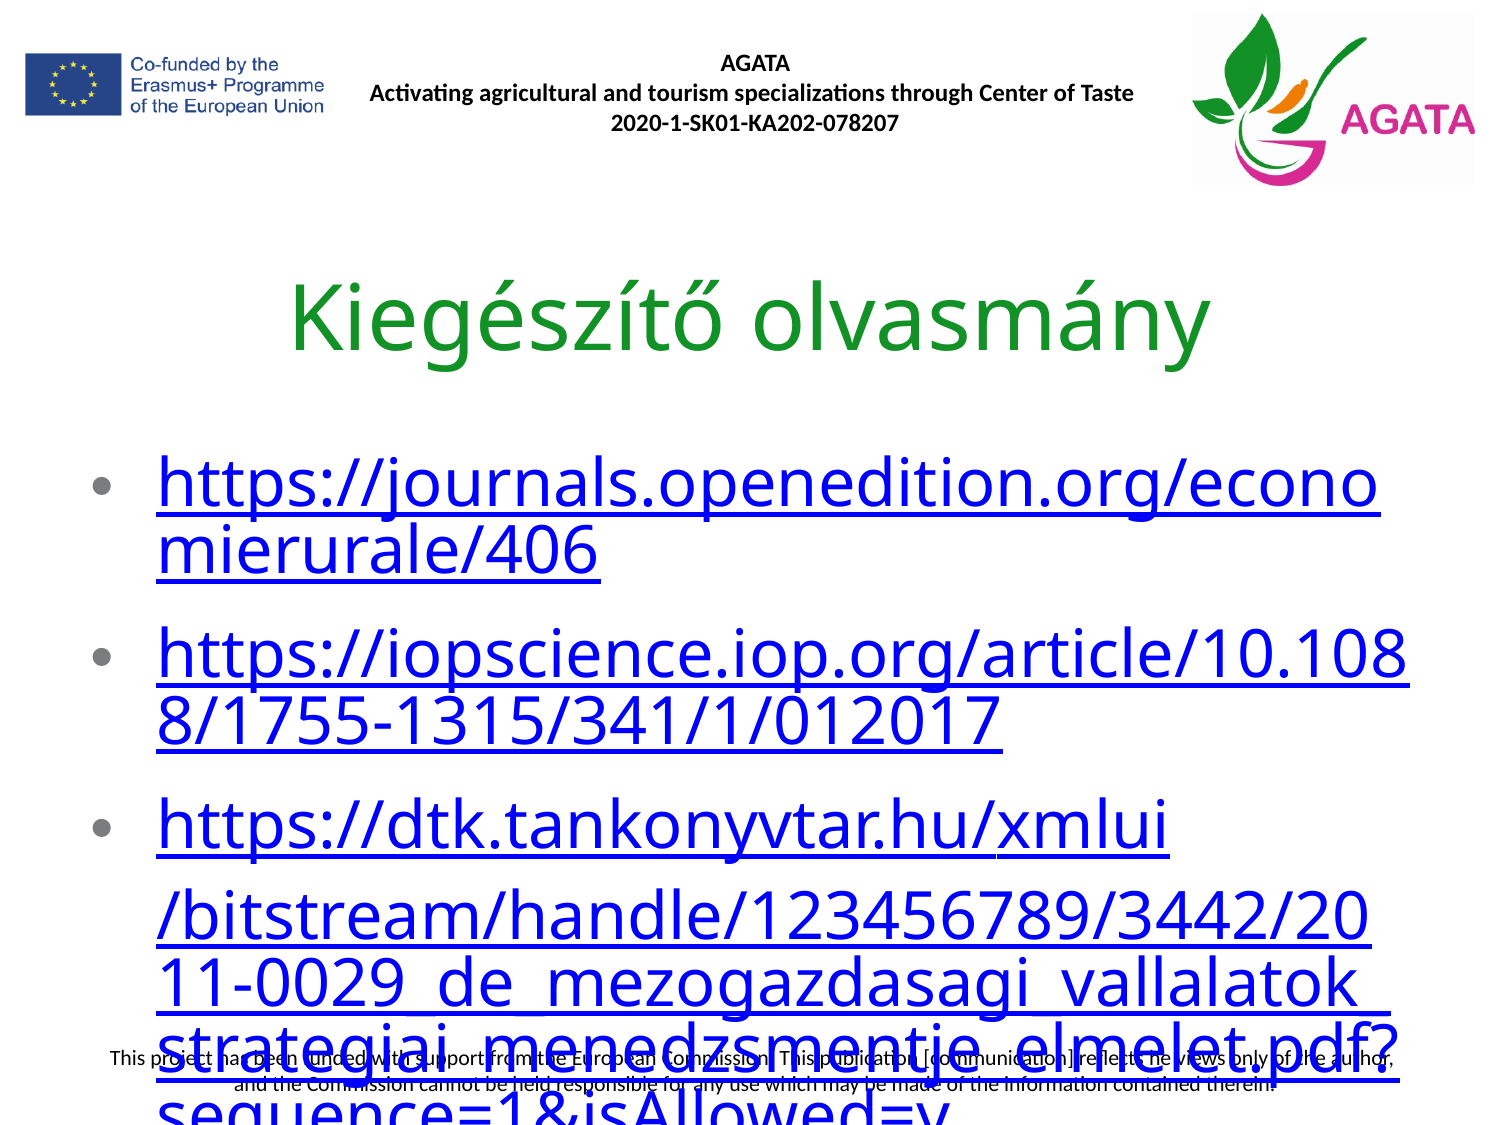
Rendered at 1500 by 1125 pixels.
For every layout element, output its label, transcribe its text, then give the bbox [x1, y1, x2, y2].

picture [1192, 13, 1475, 186]
title Kiegészítő olvasmány [75, 219, 1425, 408]
list https://journals.openedition.org/economierurale/406 https://iopscience.iop.org/article/10.1088/1755-1315/341/1/012017 https://dtk.tankonyvtar.hu/xmlui/bitstream/handle/123456789/3442/2011-0029_de_mezogazdasagi_vallalatok_strategiai_menedzsmentje_elmelet.pdf?sequence=1&isAllowed=y [75, 432, 1425, 1005]
picture [25, 53, 333, 120]
